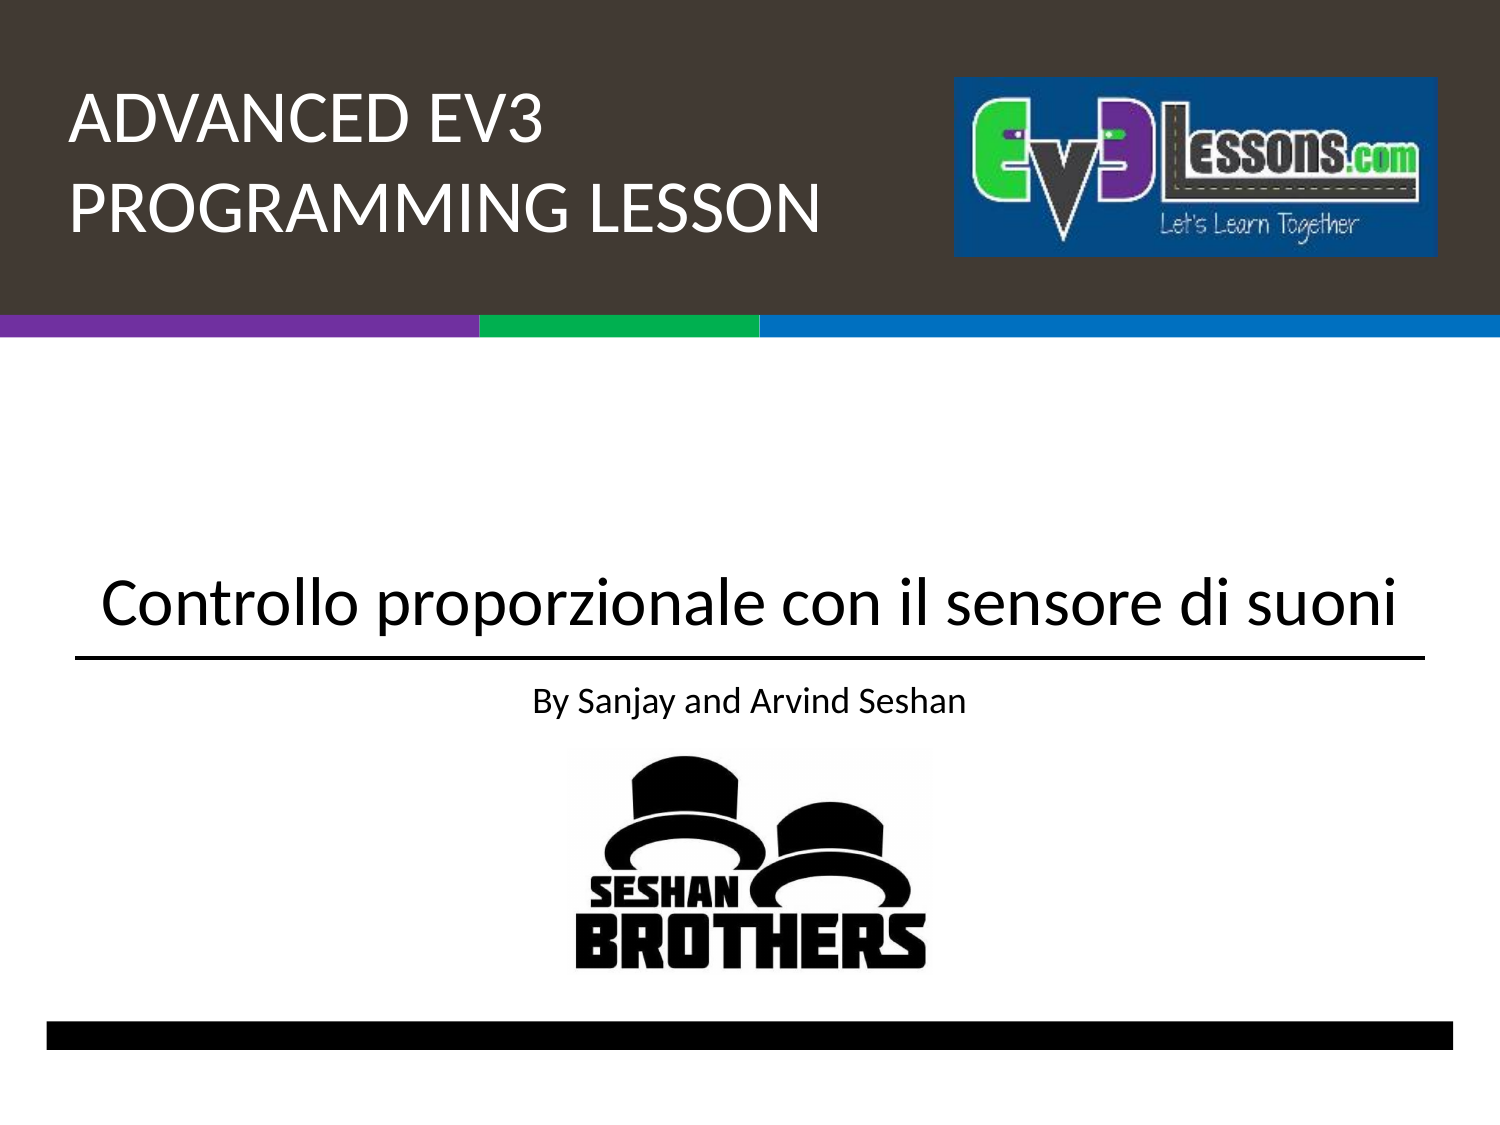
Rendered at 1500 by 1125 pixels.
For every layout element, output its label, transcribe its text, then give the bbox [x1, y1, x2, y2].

title Controllo proporzionale con il sensore di suoni [75, 468, 1425, 647]
picture [954, 77, 1438, 257]
picture [566, 747, 934, 976]
subtitle By Sanjay and Arvind Seshan [75, 668, 1425, 748]
